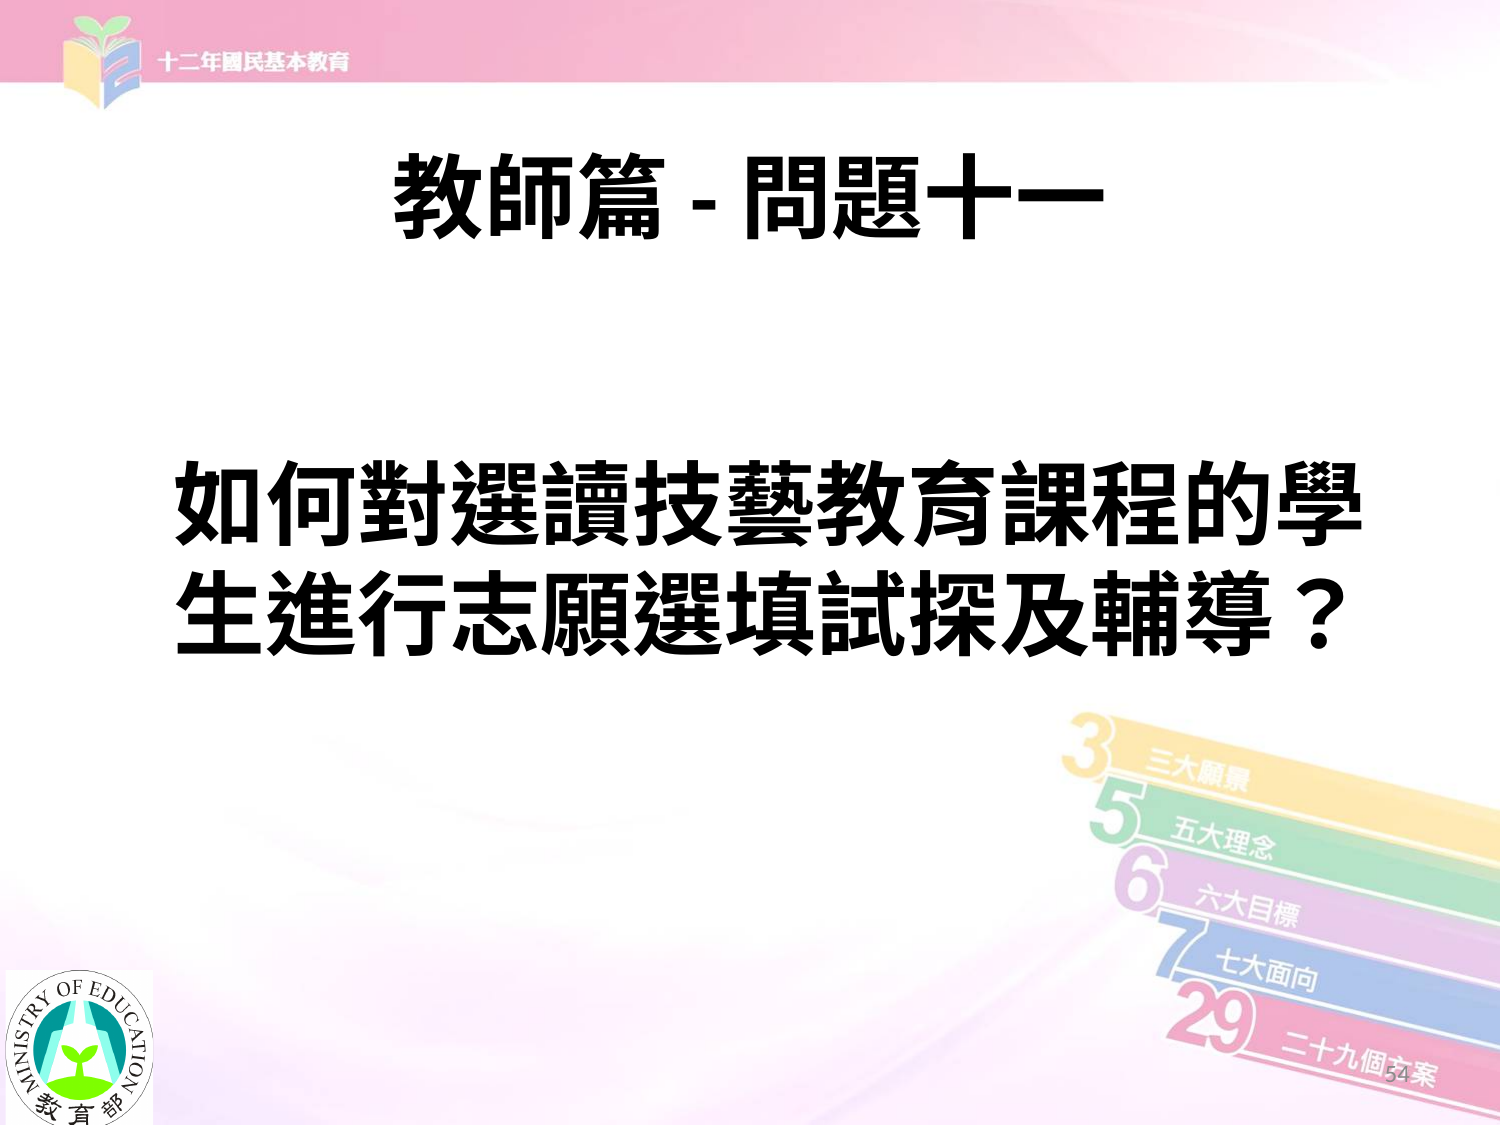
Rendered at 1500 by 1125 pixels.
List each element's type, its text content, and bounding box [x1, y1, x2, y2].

picture [0, 0, 1500, 1125]
title 教師篇-問題十一 [74, 101, 1426, 289]
slide_number 53 [1074, 1042, 1425, 1103]
list 如何對選讀技藝教育課程的學生進行志願選填試探及輔導？ [63, 438, 1421, 784]
